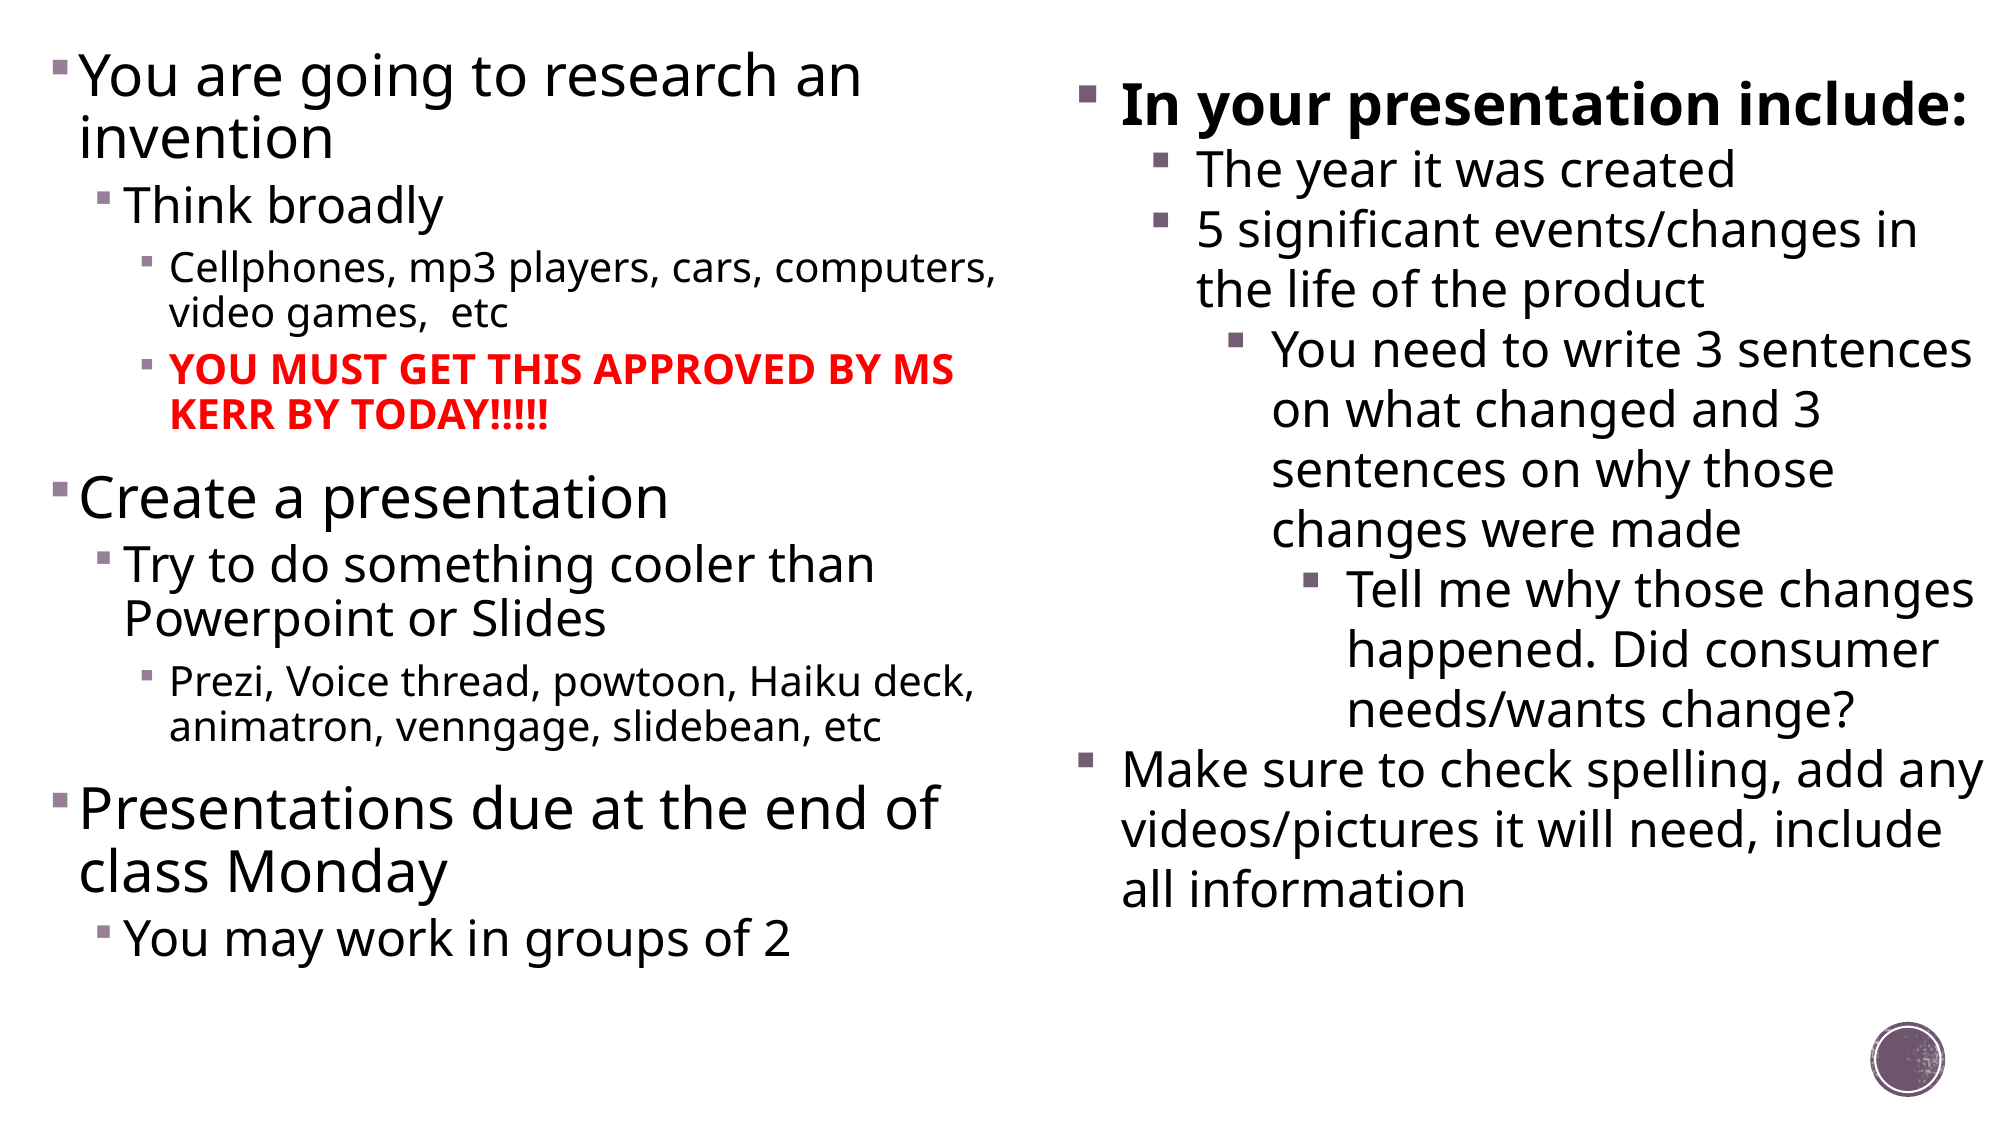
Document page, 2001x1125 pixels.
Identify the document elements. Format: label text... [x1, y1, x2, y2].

text_box In your presentation include: The year it was created 5 significant events/changes in the life of the product You need to write 3 sentences on what changed and 3 sentences on why those changes were made Tell me why those changes happened. Did consumer needs/wants change? Make sure to check spelling, add any videos/pictures it will need, include all information [1059, 59, 2000, 925]
list You are going to research an invention Think broadly Cellphones, mp3 players, cars, computers, video games, etc YOU MUST GET THIS APPROVED BY MS KERR BY TODAY!!!!! Create a presentation Try to do something cooler than Powerpoint or Slides Prezi, Voice thread, powtoon, Haiku deck, animatron, venngage, slidebean, etc Presentations due at the end of class Monday You may work in groups of 2 [34, 38, 1019, 1086]
